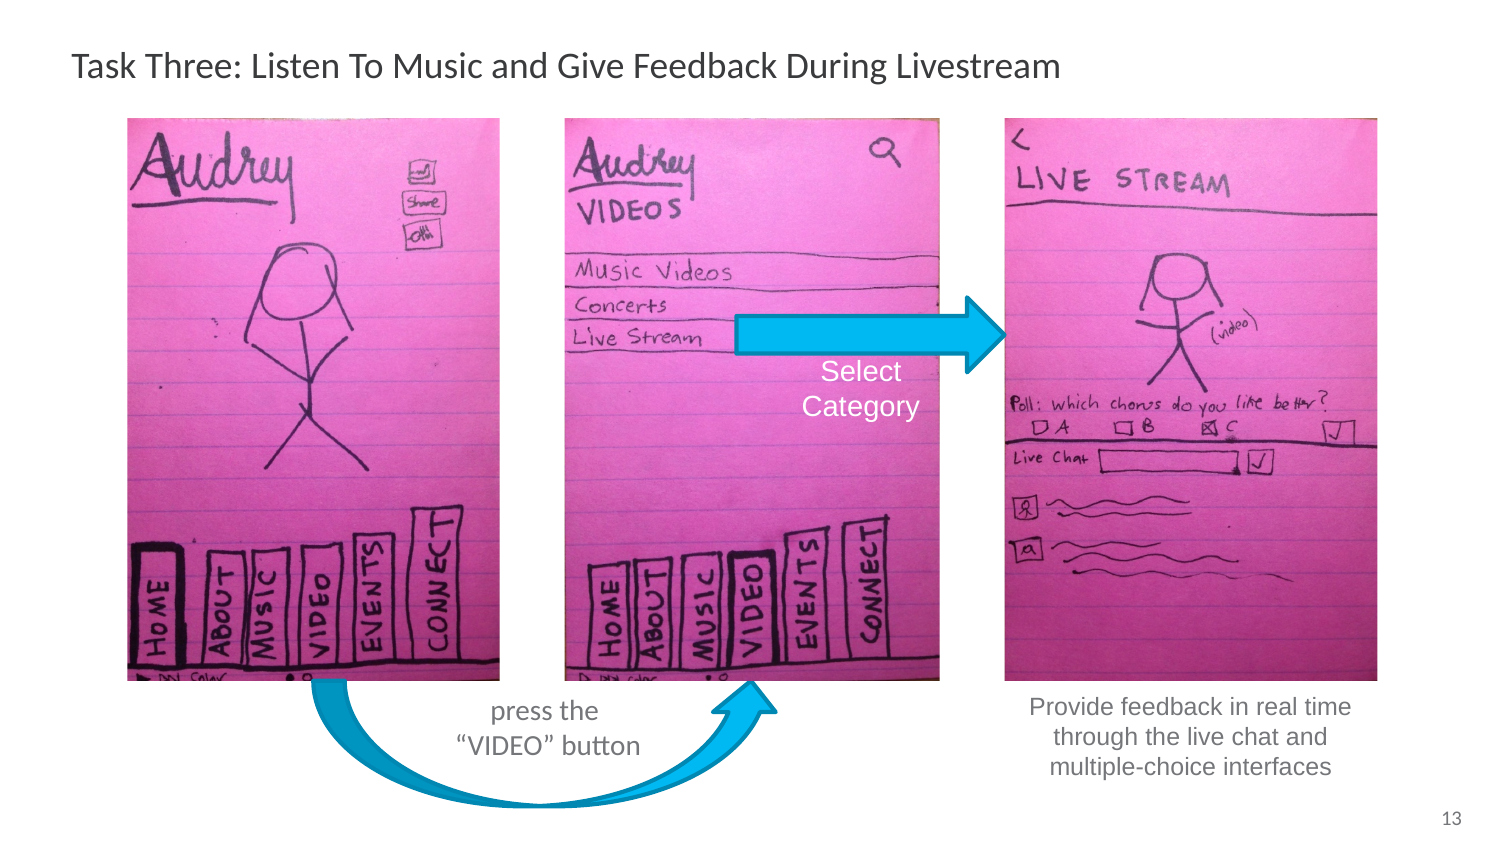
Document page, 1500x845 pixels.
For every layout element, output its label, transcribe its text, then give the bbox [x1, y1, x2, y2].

title Task Three: Listen To Music and Give Feedback During Livestream [56, 9, 1303, 94]
text_box Provide feedback in real time through the live chat and multiple-choice interfaces [1004, 683, 1378, 788]
picture [31, 118, 1473, 681]
text_box press the “VIDEO” button [311, 678, 778, 809]
